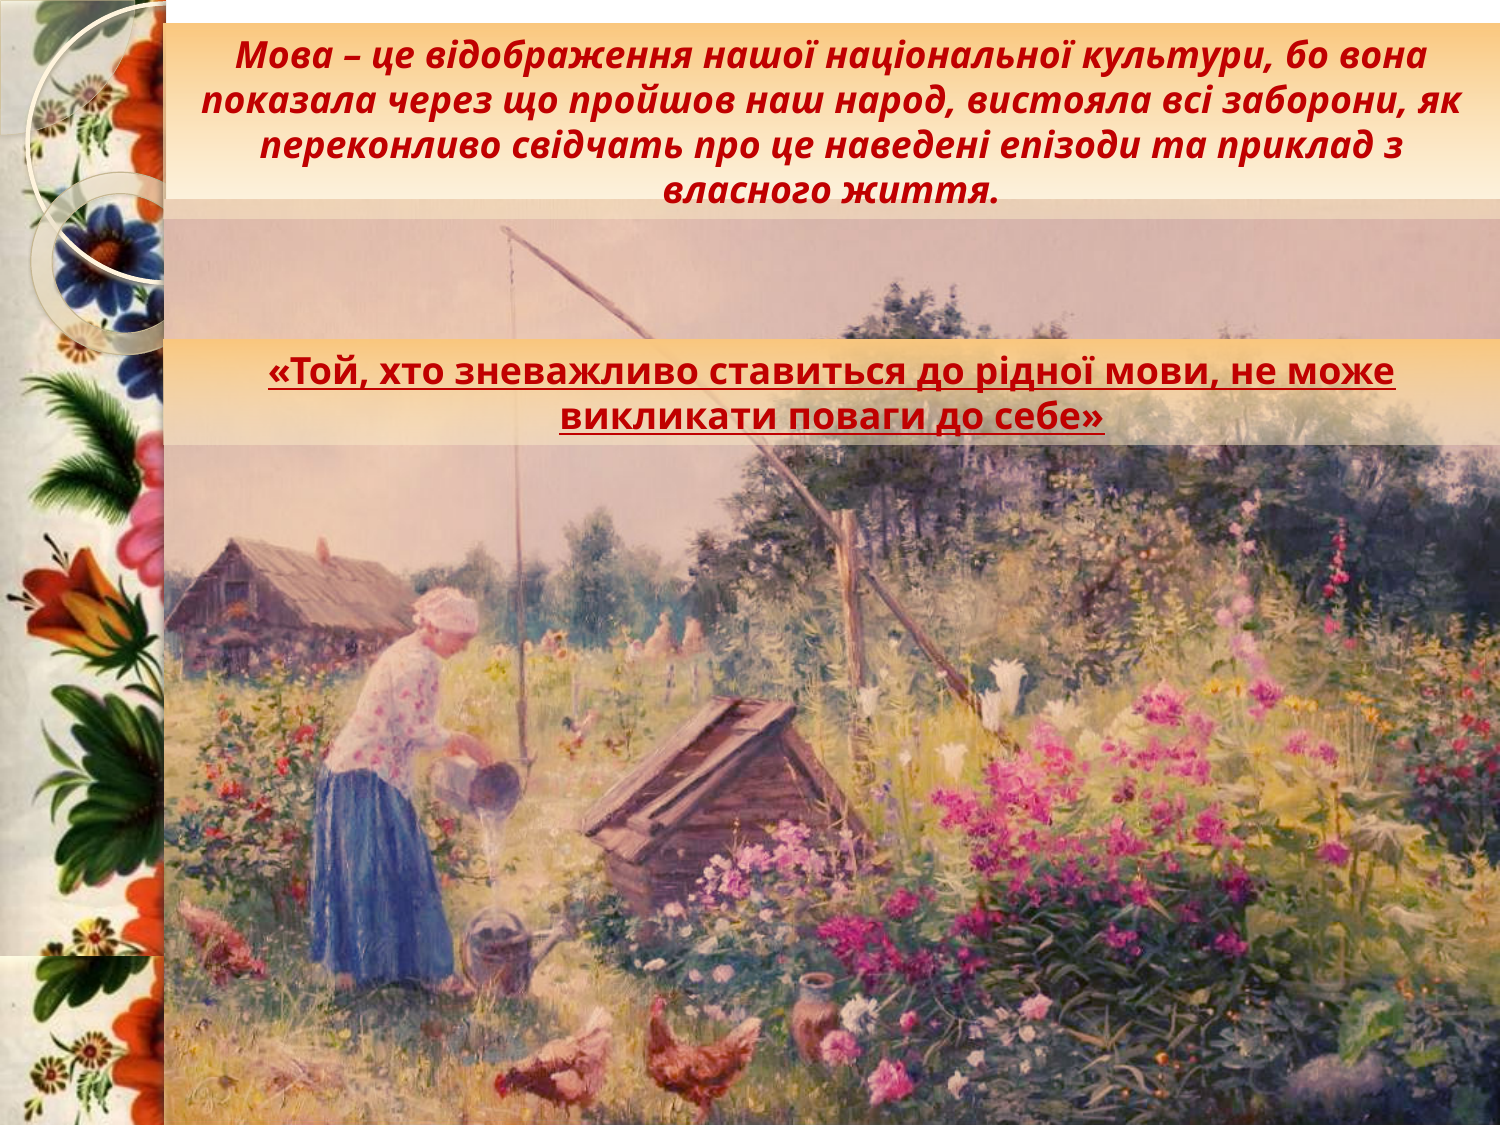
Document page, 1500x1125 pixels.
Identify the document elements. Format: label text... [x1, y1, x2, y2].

picture [62, 195, 160, 280]
picture [0, 134, 163, 1125]
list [163, 198, 1500, 1125]
picture [136, 0, 164, 4]
picture [32, 13, 160, 207]
text_box Мова – це відображення нашої національної культури, бо вона показала через що пройшов наш народ, вистояла всі заборони, як переконливо свідчать про це наведені епізоди та приклад з власного життя. [163, 23, 1500, 197]
picture [53, 241, 160, 332]
